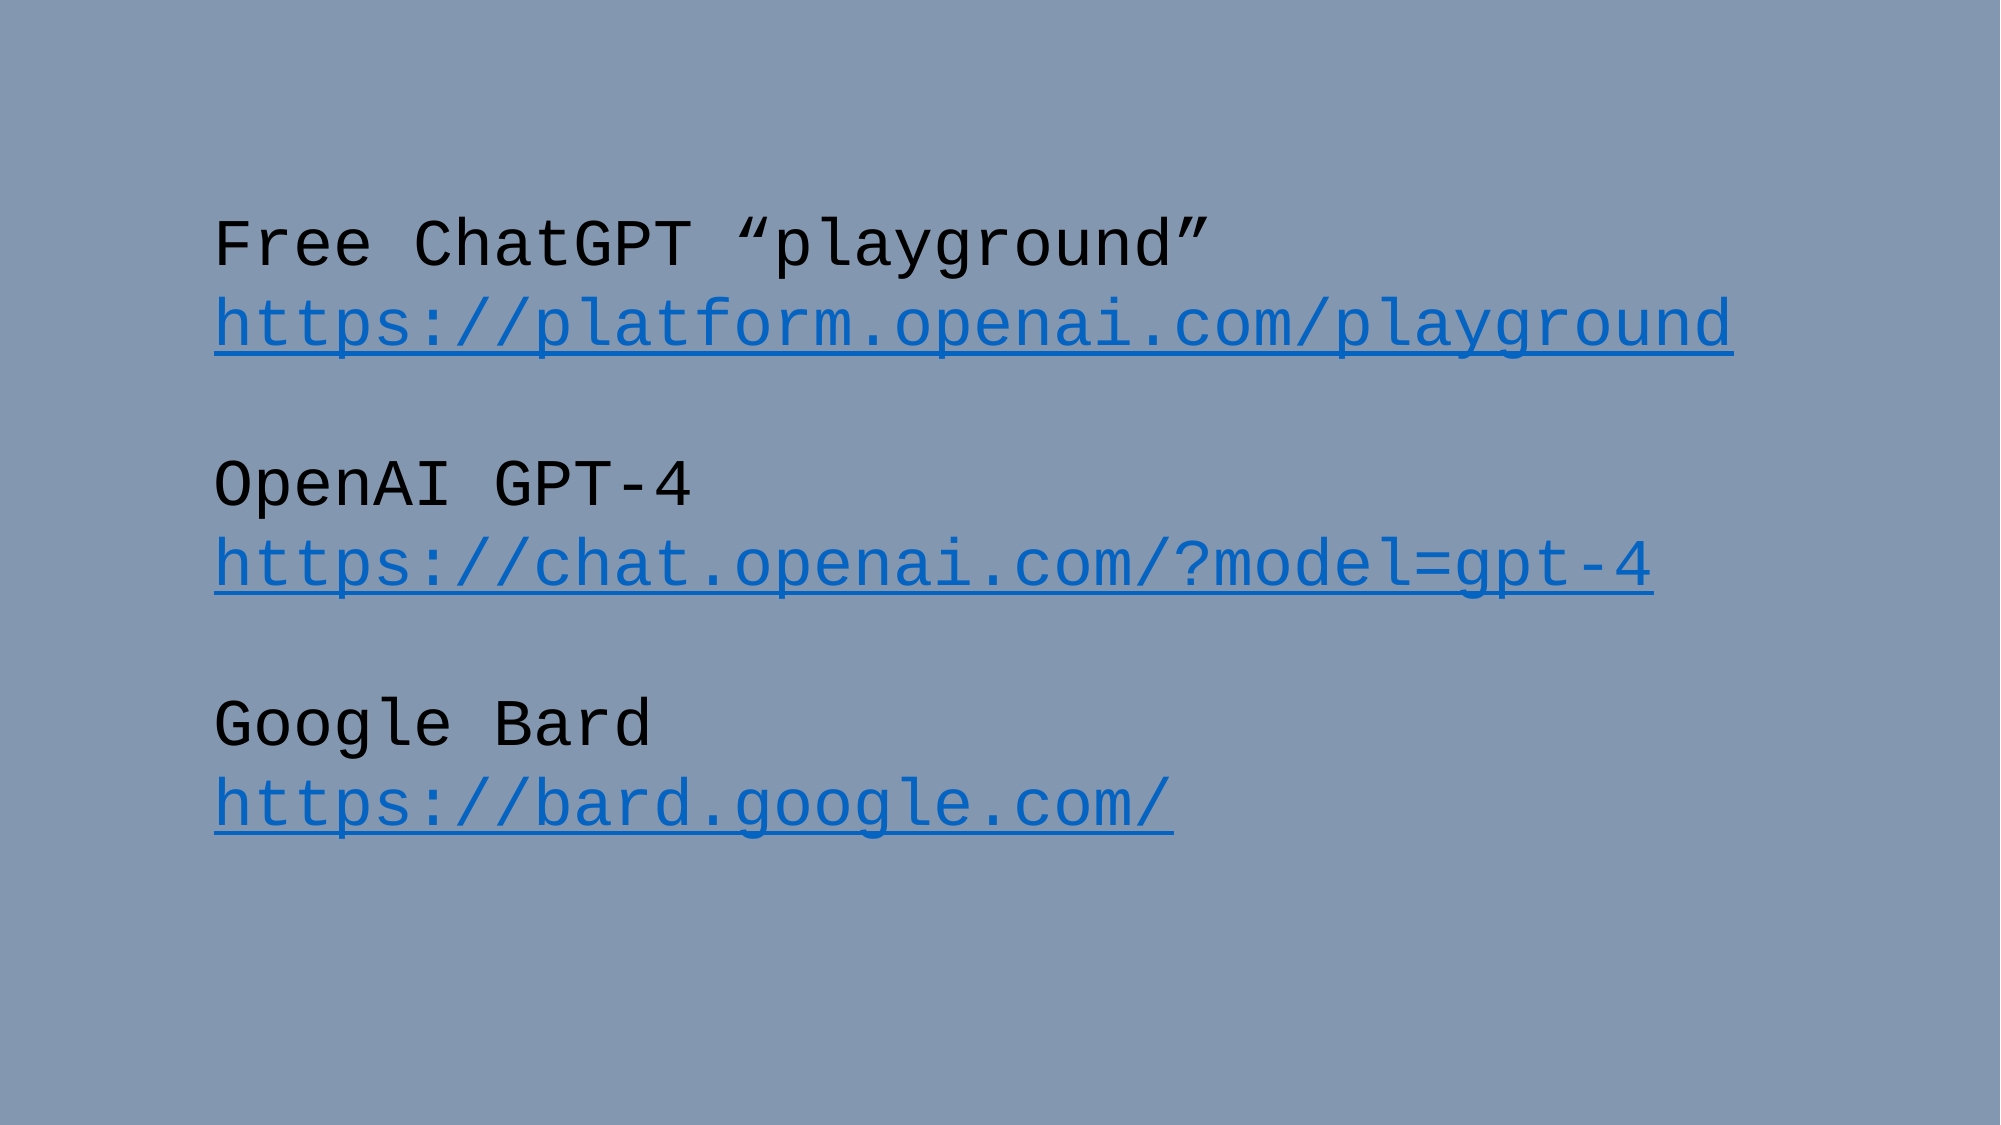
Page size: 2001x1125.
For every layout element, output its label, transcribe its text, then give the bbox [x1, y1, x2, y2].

text_box Free ChatGPT “playground” https://platform.openai.com/playground OpenAI GPT-4 https://chat.openai.com/?model=gpt-4 Google Bard https://bard.google.com/ [199, 191, 1749, 846]
